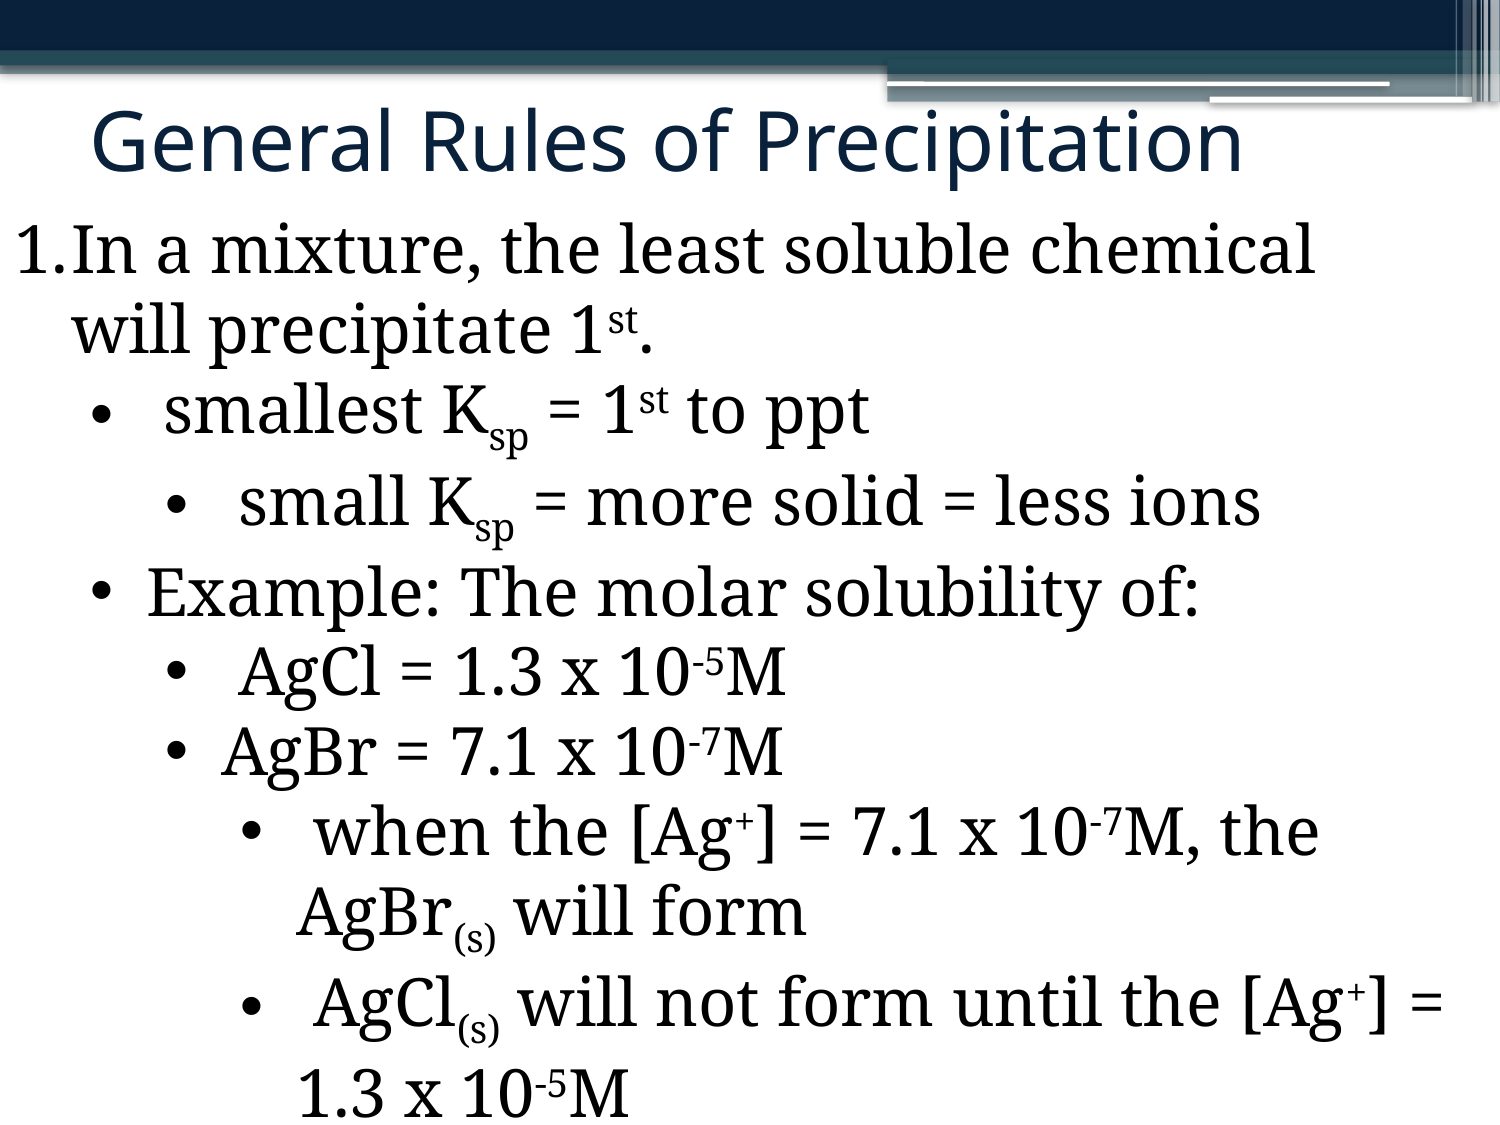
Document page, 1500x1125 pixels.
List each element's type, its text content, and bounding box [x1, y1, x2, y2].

title General Rules of Precipitation [75, 50, 1425, 199]
text_box In a mixture, the least soluble chemical will precipitate 1st. smallest Ksp = 1st to ppt small Ksp = more solid = less ions Example: The molar solubility of: AgCl = 1.3 x 10-5M AgBr = 7.1 x 10-7M when the [Ag+] = 7.1 x 10-7M, the AgBr(s) will form AgCl(s) will not form until the [Ag+] = 1.3 x 10-5M [0, 199, 1463, 1125]
